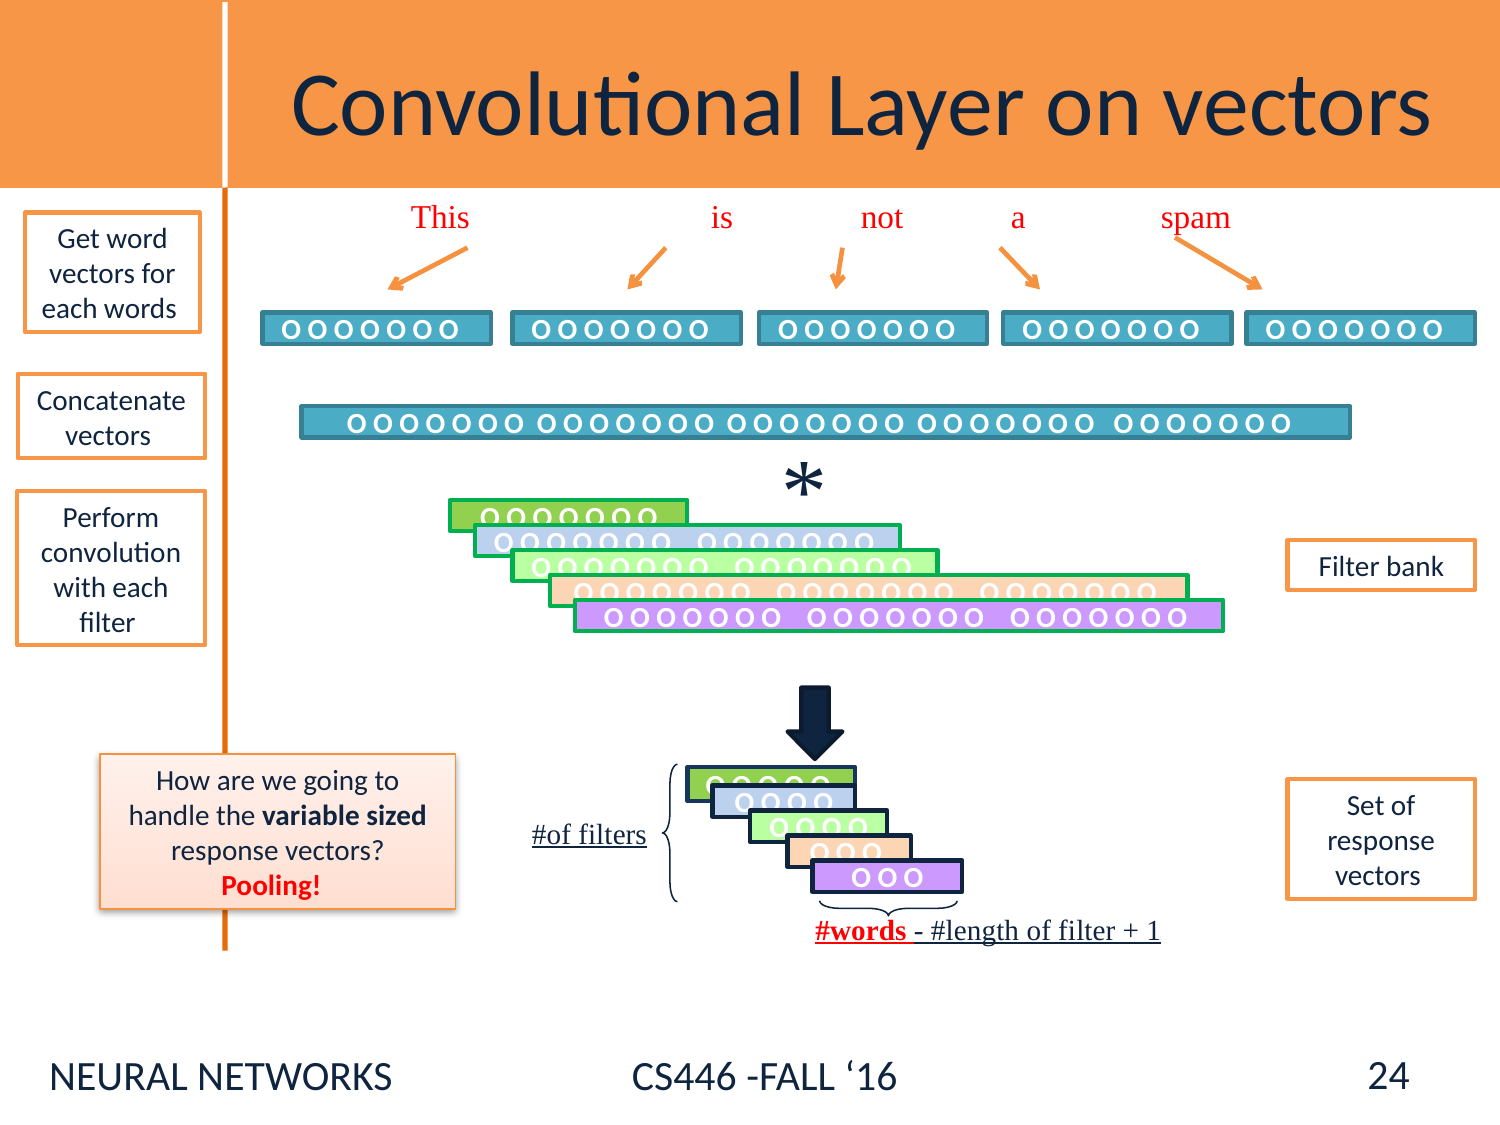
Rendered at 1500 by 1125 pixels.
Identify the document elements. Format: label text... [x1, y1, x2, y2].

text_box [1174, 237, 1263, 290]
text_box [663, 763, 678, 903]
text_box #words - #length of filter + 1 [800, 904, 1177, 954]
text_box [835, 247, 843, 290]
text_box O O O O O O O [1244, 310, 1477, 346]
text_box O O O O [710, 783, 857, 819]
text_box O O O O O O O [448, 498, 689, 533]
text_box [785, 685, 845, 762]
text_box This is not a spam [237, 187, 1338, 243]
text_box Concatenate vectors [16, 372, 207, 460]
text_box O O O [810, 858, 964, 894]
text_box Set of response vectors [1285, 777, 1477, 901]
slide_number 24 [1074, 1042, 1425, 1103]
text_box Filter bank [1285, 538, 1477, 592]
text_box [999, 247, 1041, 290]
text_box O O O O O O O O O O O O O O [842, 523, 902, 548]
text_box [627, 247, 667, 290]
title Convolutional Layer on vectors [225, 5, 1500, 193]
text_box #of filters [517, 807, 663, 858]
text_box O O O O O O O O O O O O O O O O O O O O O [548, 573, 1190, 608]
text_box O O O O O O O O O O O O O O [473, 523, 766, 558]
text_box Get word vectors for each words [23, 210, 202, 334]
text_box O O O [785, 833, 913, 869]
text_box O O O O O O O O O O O O O O [510, 548, 940, 583]
text_box O O O O [748, 808, 889, 844]
text_box [818, 900, 958, 904]
text_box How are we going to handle the variable sized response vectors? Pooling! [99, 753, 456, 910]
text_box O O O O O O O [757, 310, 989, 346]
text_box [387, 247, 468, 290]
text_box O O O O O [685, 765, 857, 803]
text_box Perform convolution with each filter [15, 489, 207, 647]
text_box O O O O O O O O O O O O O O O O O O O O O [573, 598, 1225, 633]
text_box O O O O O O O O O O O O O O O O O O O O O O O O O O O O O O O O O O O [299, 404, 1352, 440]
text_box O O O O O O O [1001, 310, 1234, 346]
text_box O O O O O O O [510, 310, 743, 346]
text_box O O O O O O O [260, 310, 493, 346]
text_box * [766, 423, 842, 549]
